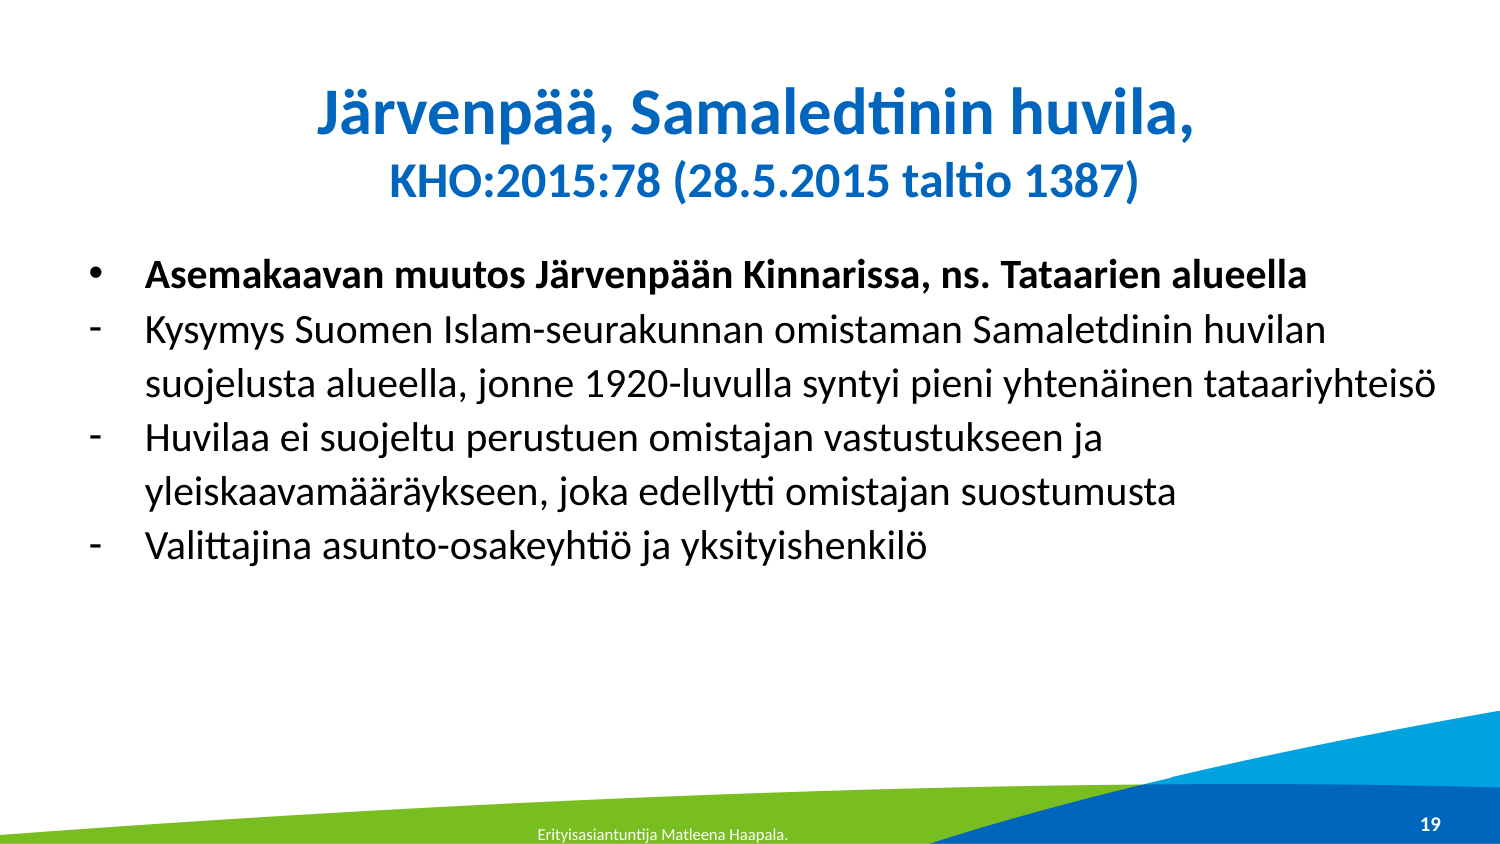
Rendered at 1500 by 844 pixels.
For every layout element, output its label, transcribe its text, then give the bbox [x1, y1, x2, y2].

picture [0, 711, 1500, 844]
list Asemakaavan muutos Järvenpään Kinnarissa, ns. Tataarien alueella Kysymys Suomen Islam-seurakunnan omistaman Samaletdinin huvilan suojelusta alueella, jonne 1920-luvulla syntyi pieni yhtenäinen tataariyhteisö Huvilaa ei suojeltu perustuen omistajan vastustukseen ja yleiskaavamääräykseen, joka edellytti omistajan suostumusta Valittajina asunto-osakeyhtiö ja yksityishenkilö [88, 188, 1441, 744]
slide_number 19 [1074, 814, 1442, 837]
title Järvenpää, Samaledtinin huvila, KHO:2015:78 (28.5.2015 taltio 1387) [88, 67, 1442, 210]
footer Erityisasiantuntija Matleena Haapala. [537, 821, 916, 844]
picture [1441, 711, 1491, 720]
